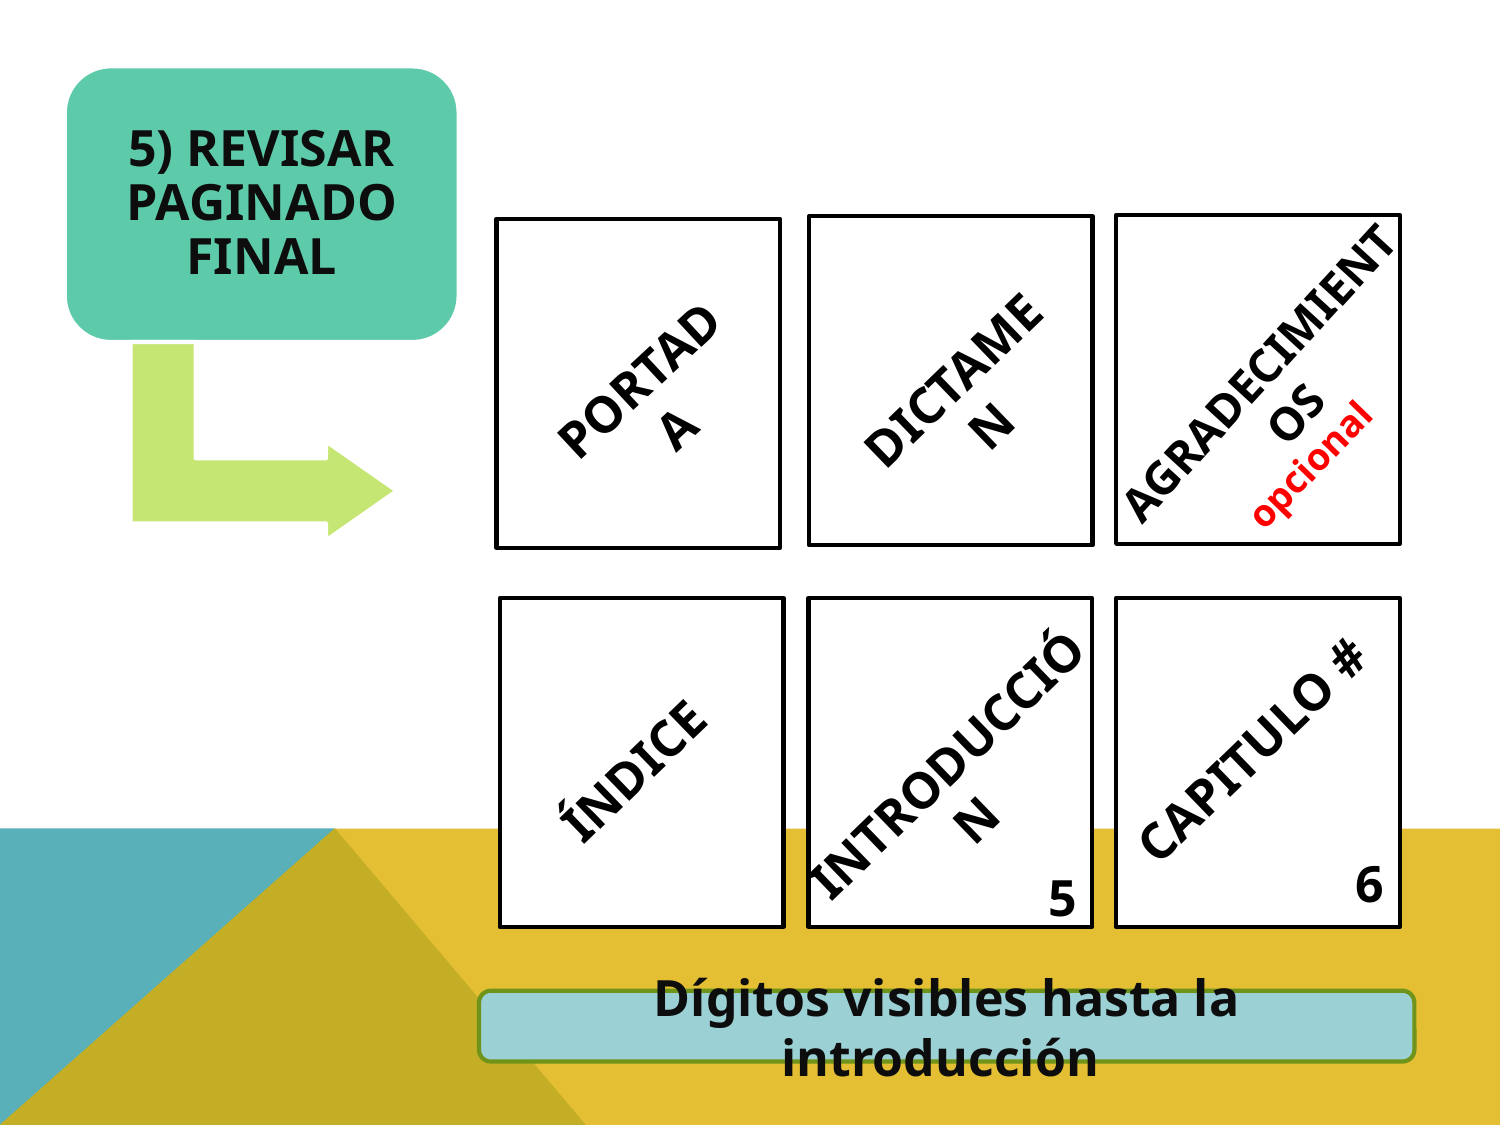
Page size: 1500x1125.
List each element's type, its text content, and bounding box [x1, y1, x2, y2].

text_box 5 [1033, 859, 1092, 934]
text_box INTRODUCCIÓN [777, 597, 1158, 972]
text_box AGRADECIMIENTOS [1084, 188, 1471, 594]
text_box opcional [1221, 374, 1397, 553]
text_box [64, 66, 459, 343]
text_box [1222, 528, 1256, 546]
text_box [806, 596, 1094, 846]
text_box PORTADA [525, 271, 791, 532]
text_box DICTAMEN [823, 252, 1123, 549]
text_box Dígitos visibles hasta la introducción [476, 988, 1417, 1064]
text_box [1114, 656, 1402, 929]
text_box [1272, 349, 1402, 546]
text_box [1114, 213, 1355, 476]
text_box ÍNDICE [512, 635, 771, 889]
text_box [917, 757, 1094, 929]
text_box [1114, 596, 1354, 828]
text_box 6 [1340, 845, 1399, 921]
text_box [1114, 537, 1123, 546]
text_box [494, 217, 782, 550]
text_box CAPITULO # [1095, 570, 1434, 902]
text_box [128, 351, 400, 543]
text_box [806, 906, 828, 929]
text_box [807, 214, 1095, 547]
text_box [498, 596, 786, 929]
